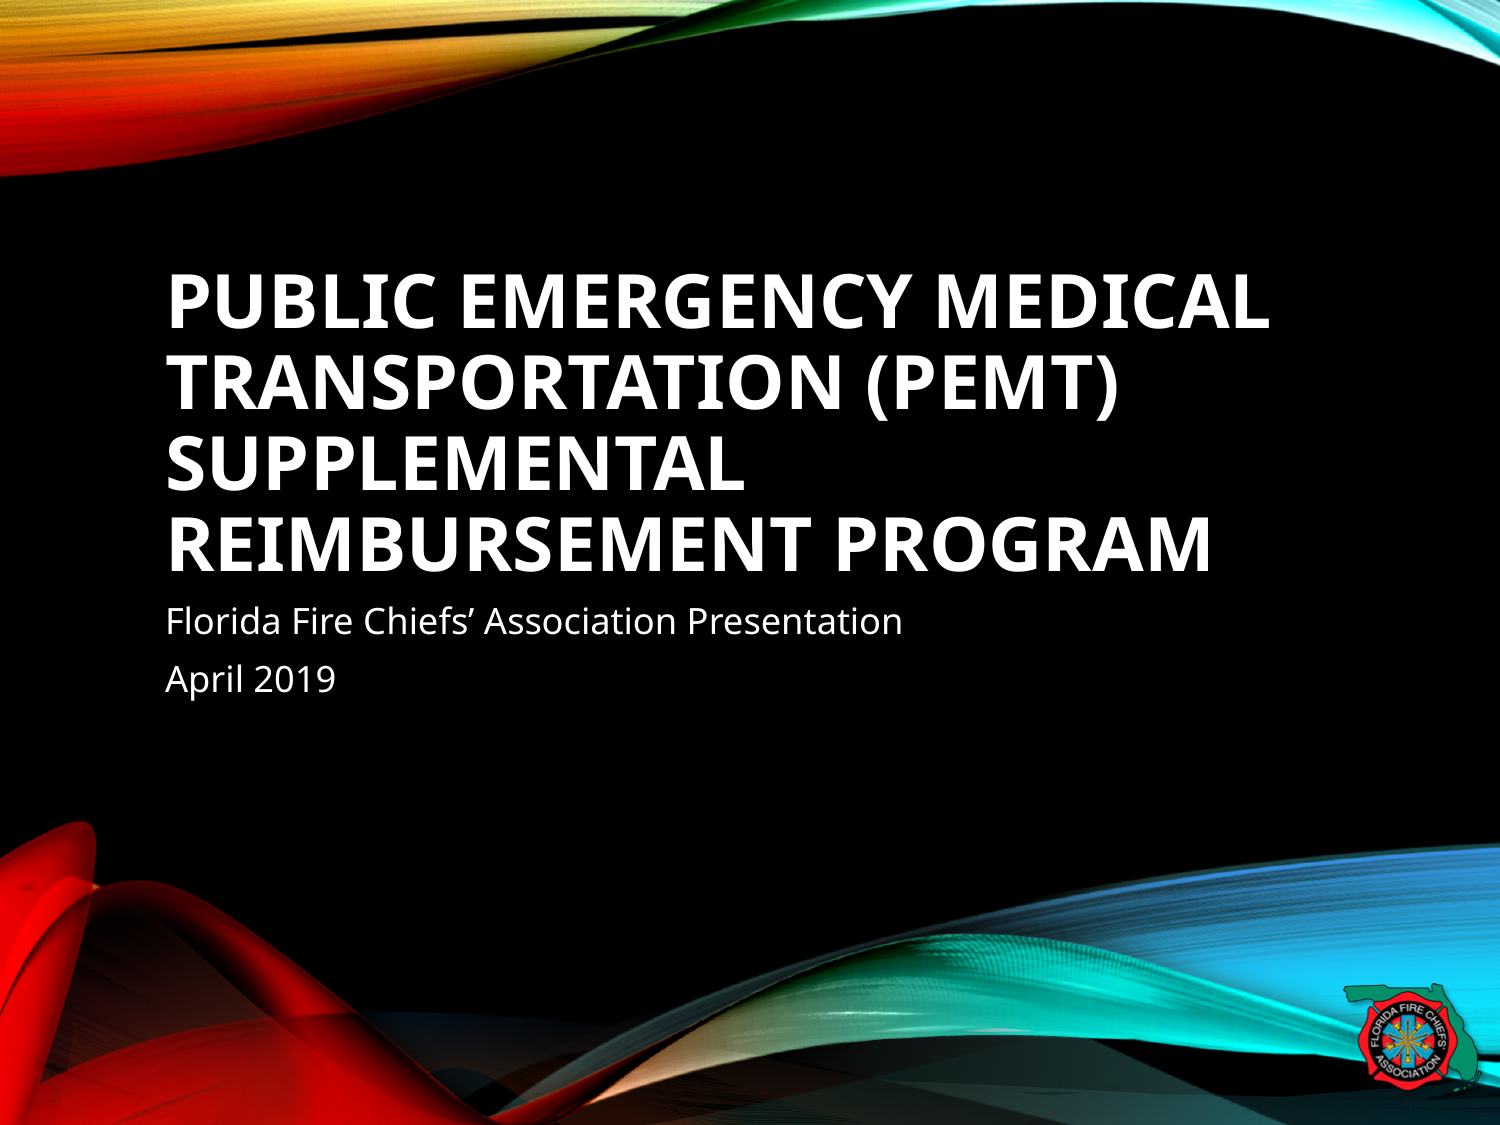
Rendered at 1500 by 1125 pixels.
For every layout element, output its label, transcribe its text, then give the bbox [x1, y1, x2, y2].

title Public Emergency Medical Transportation (PEMT) Supplemental Reimbursement Program [150, 203, 1404, 596]
picture [0, 819, 1500, 1125]
subtitle Florida Fire Chiefs’ Association Presentation April 2019 [150, 595, 1350, 709]
picture [0, 0, 1500, 178]
